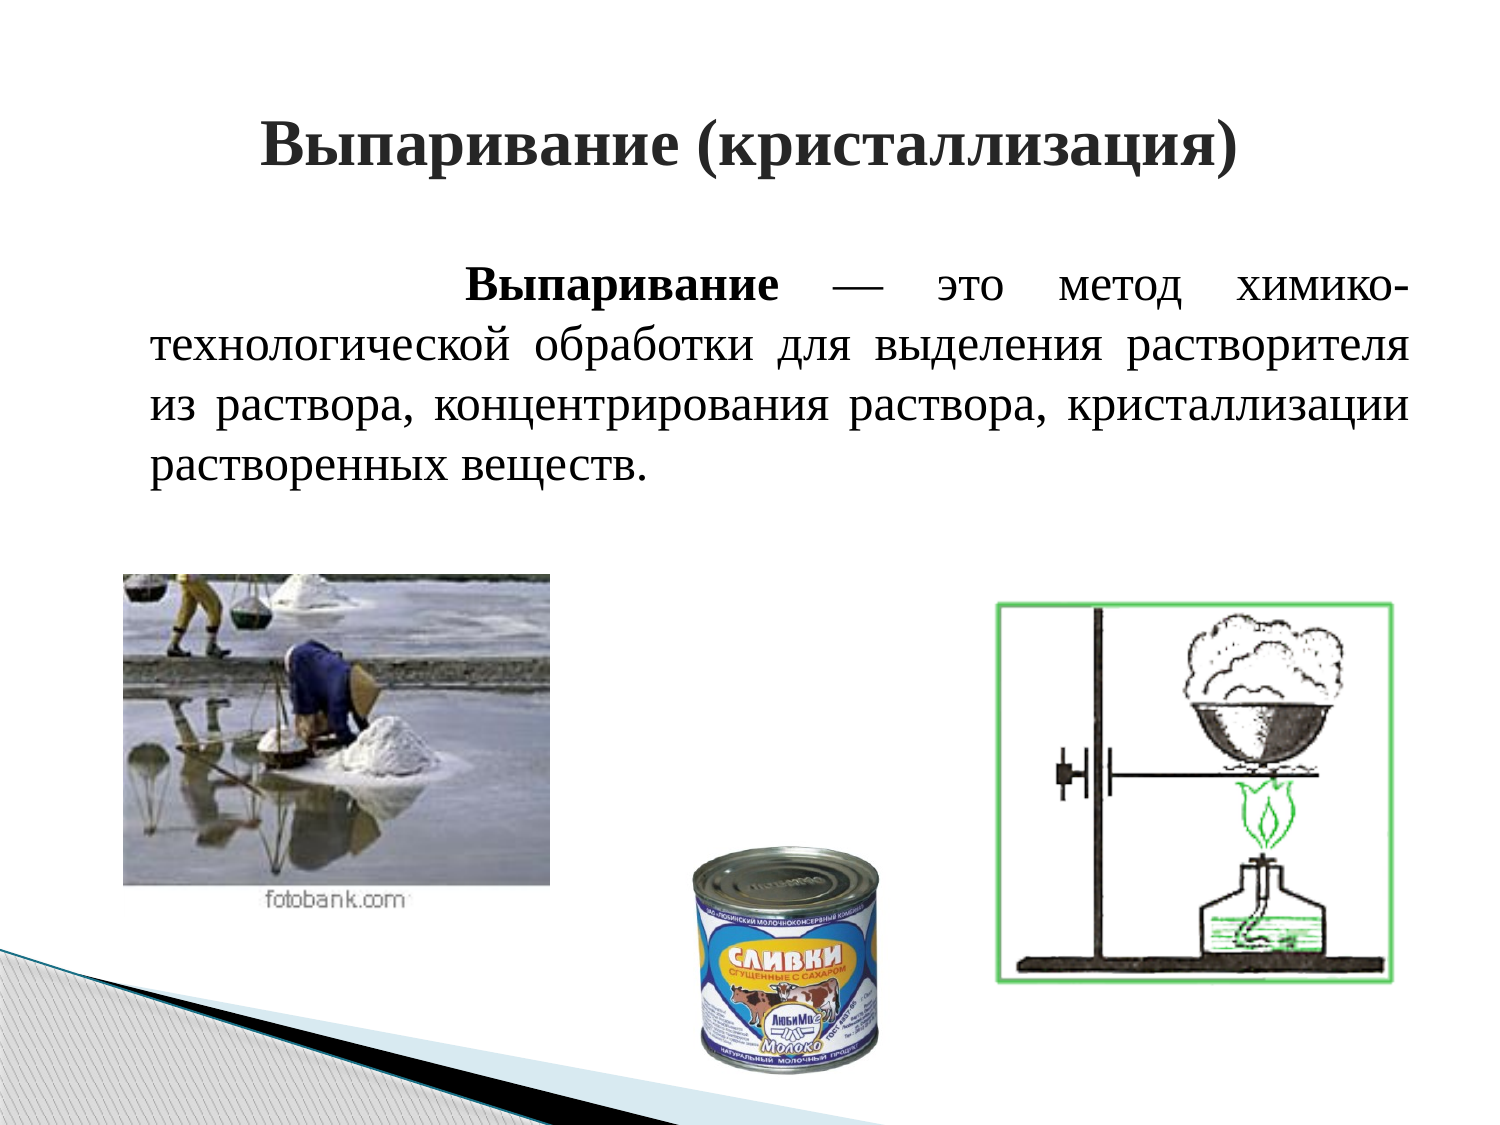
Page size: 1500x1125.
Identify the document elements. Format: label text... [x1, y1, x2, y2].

picture [678, 833, 892, 1083]
list Выпаривание — это метод химико-технологической обработки для выделения растворителя из раствора, концентрирования раствора, кристаллизации растворенных веществ. [75, 243, 1425, 986]
picture [985, 597, 1400, 996]
title Выпаривание (кристаллизация) [75, 45, 1425, 233]
picture [123, 574, 550, 917]
